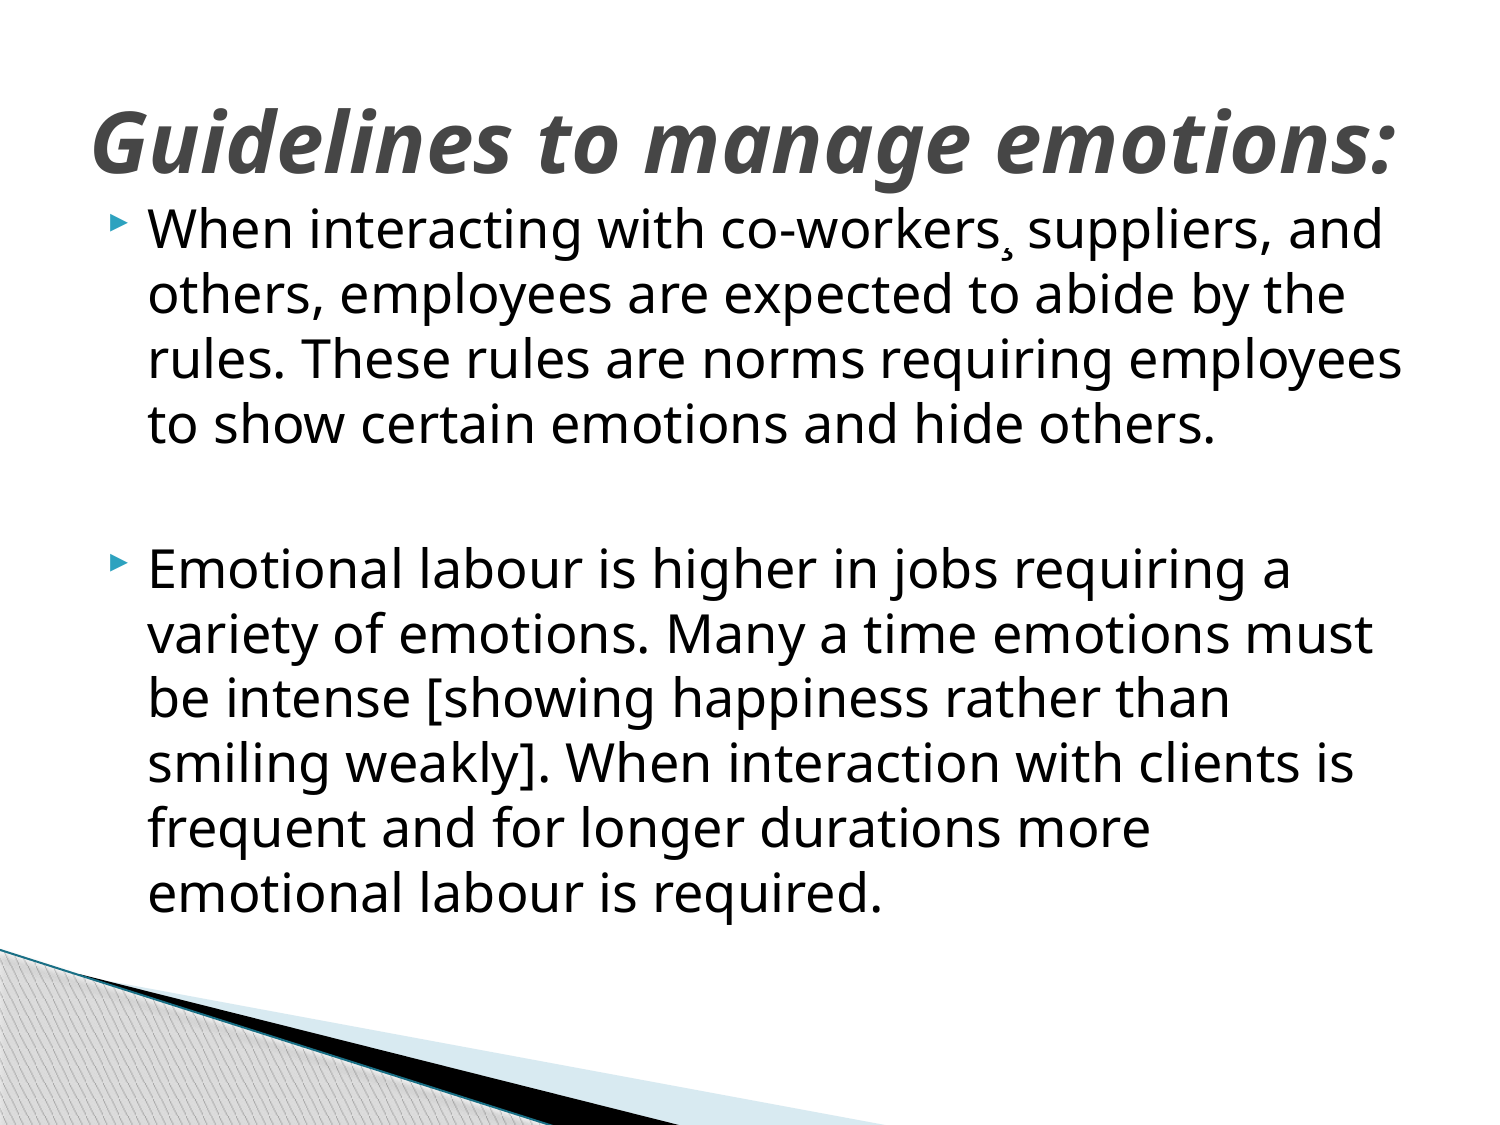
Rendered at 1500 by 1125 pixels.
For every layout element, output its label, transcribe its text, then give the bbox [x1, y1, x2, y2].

title Guidelines to manage emotions: [75, 45, 1425, 233]
list When interacting with co-workers¸ suppliers, and others, employees are expected to abide by the rules. These rules are norms requiring employees to show certain emotions and hide others. Emotional labour is higher in jobs requiring a variety of emotions. Many a time emotions must be intense [showing happiness rather than smiling weakly]. When interaction with clients is frequent and for longer durations more emotional labour is required. [75, 233, 1425, 986]
